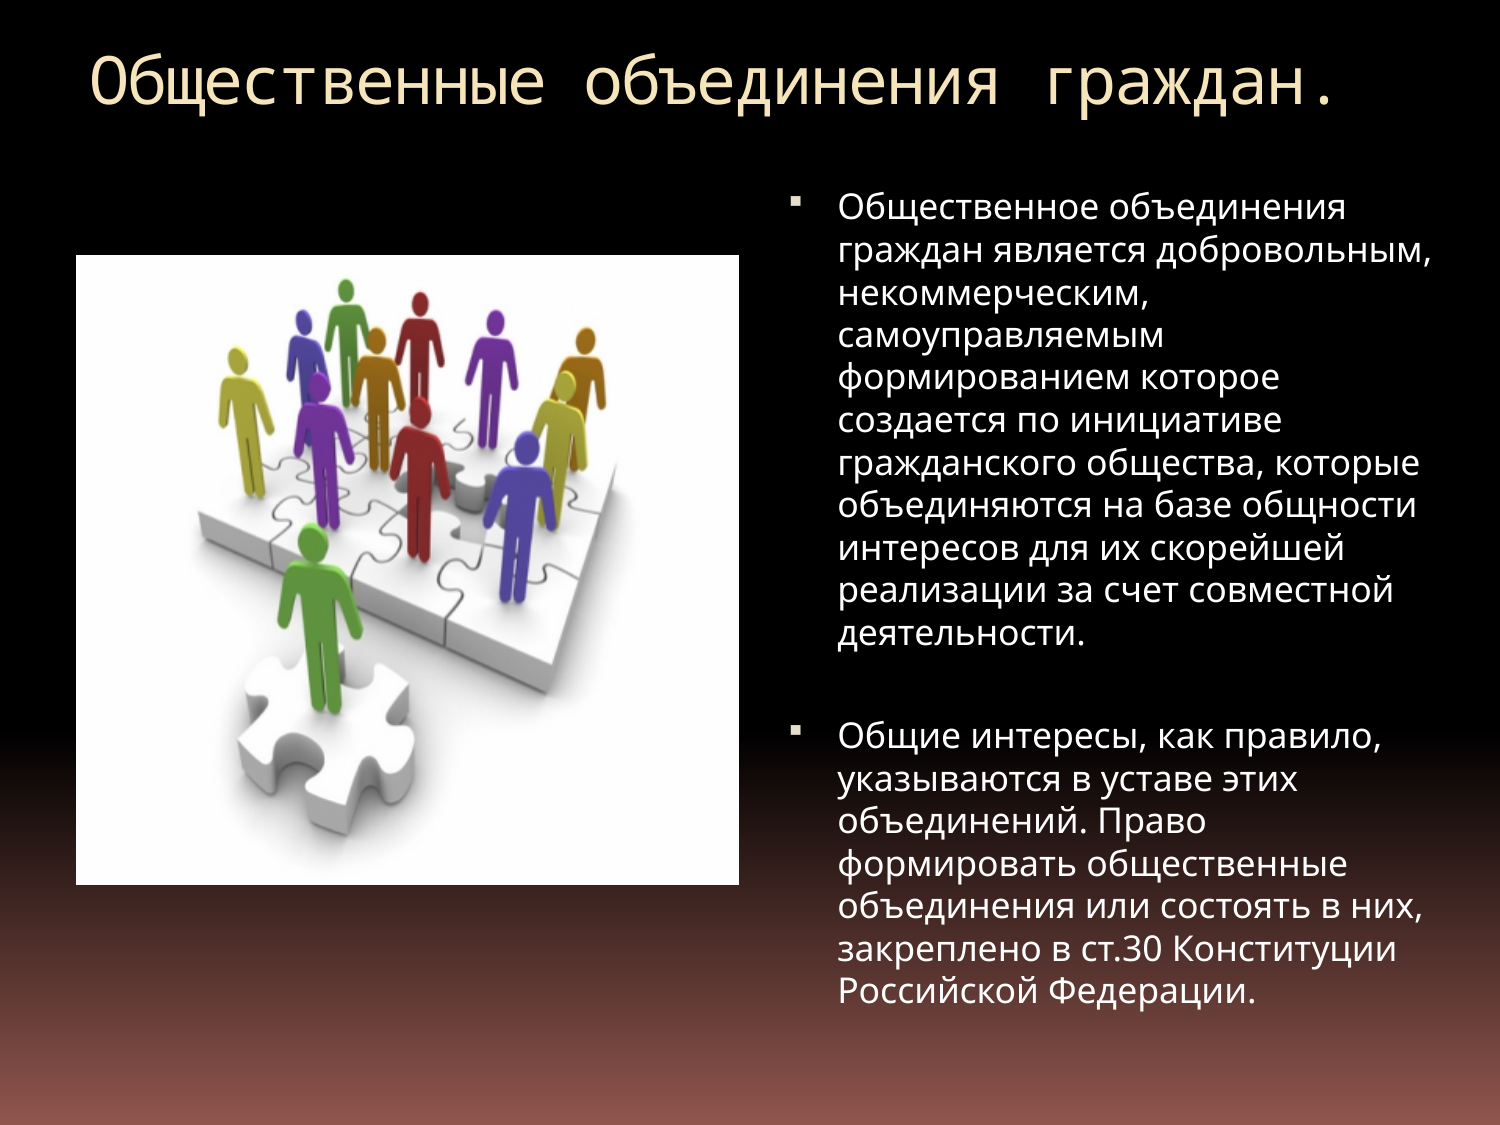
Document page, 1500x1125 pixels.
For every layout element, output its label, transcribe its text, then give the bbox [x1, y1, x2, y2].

title Общественные объединения граждан. [75, 30, 1425, 138]
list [75, 254, 740, 886]
list Общественное объединения граждан является добровольным, некоммерческим, самоуправляемым формированием которое создается по инициативе гражданского общества, которые объединяются на базе общности интересов для их скорейшей реализации за счет совместной деятельности. Общие интересы, как правило, указываются в уставе этих объединений. Право формировать общественные объединения или состоять в них, закреплено в ст.30 Конституции Российской Федерации. [763, 125, 1471, 1033]
